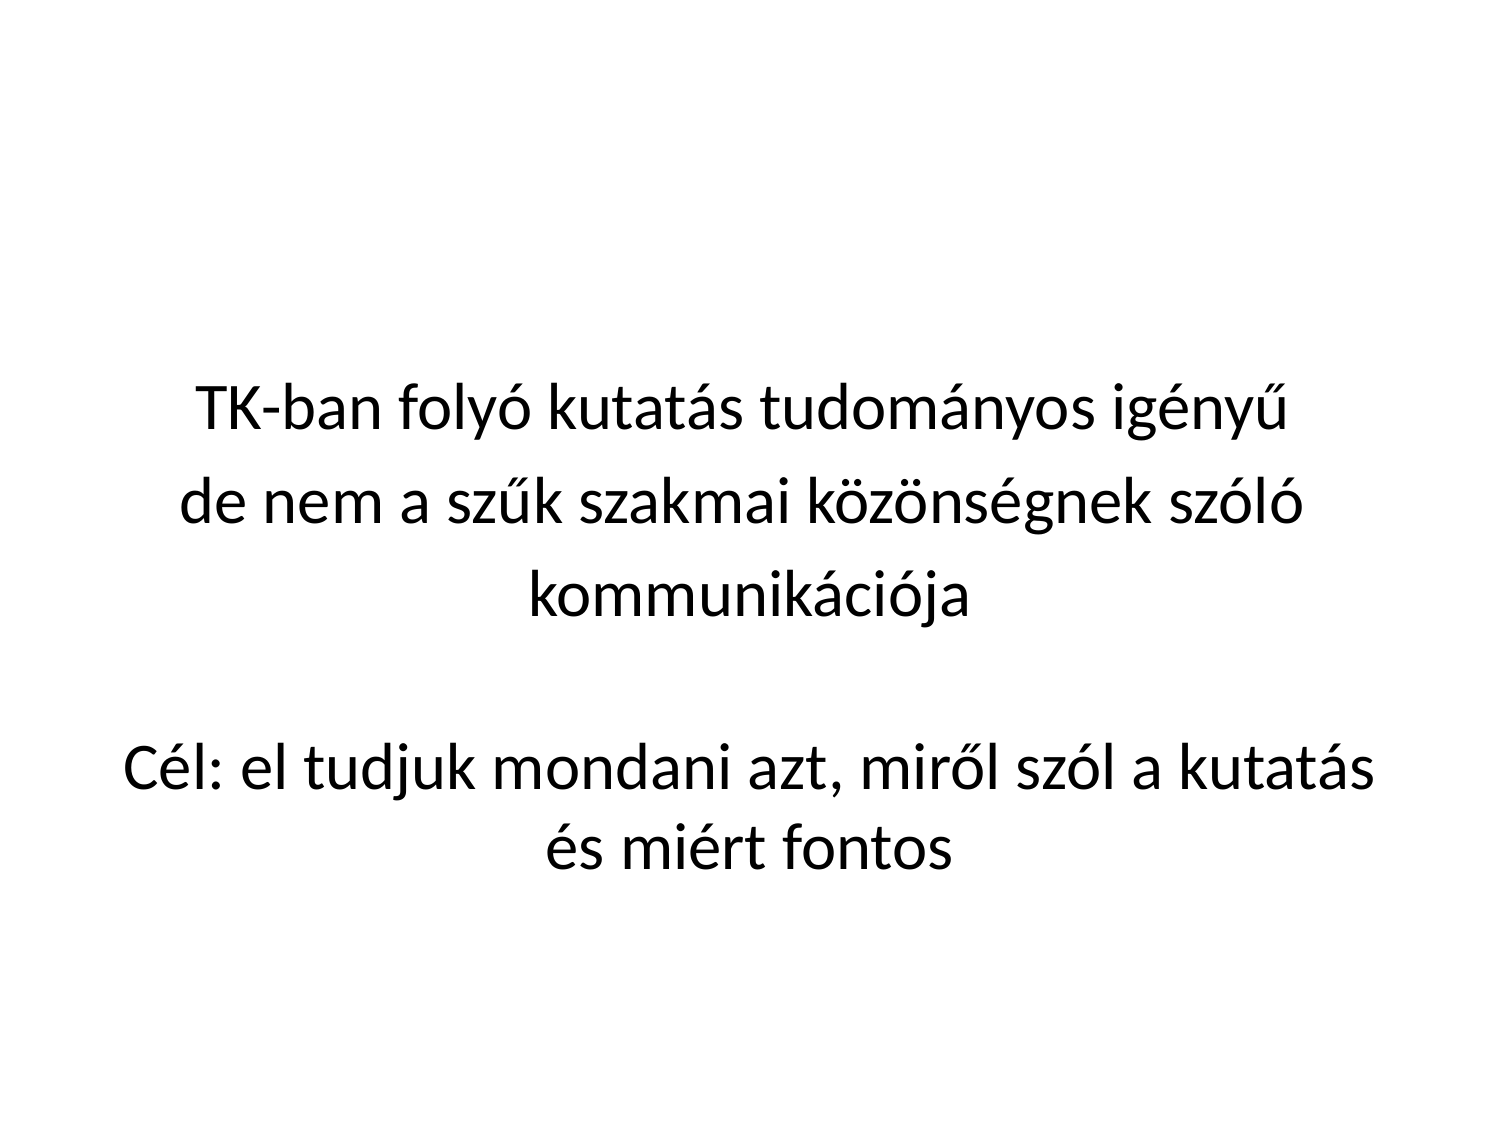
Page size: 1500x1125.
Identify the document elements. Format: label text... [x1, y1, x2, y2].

list TK-ban folyó kutatás tudományos igényű de nem a szűk szakmai közönségnek szóló kommunikációja Cél: el tudjuk mondani azt, miről szól a kutatás és miért fontos [75, 262, 1425, 1005]
